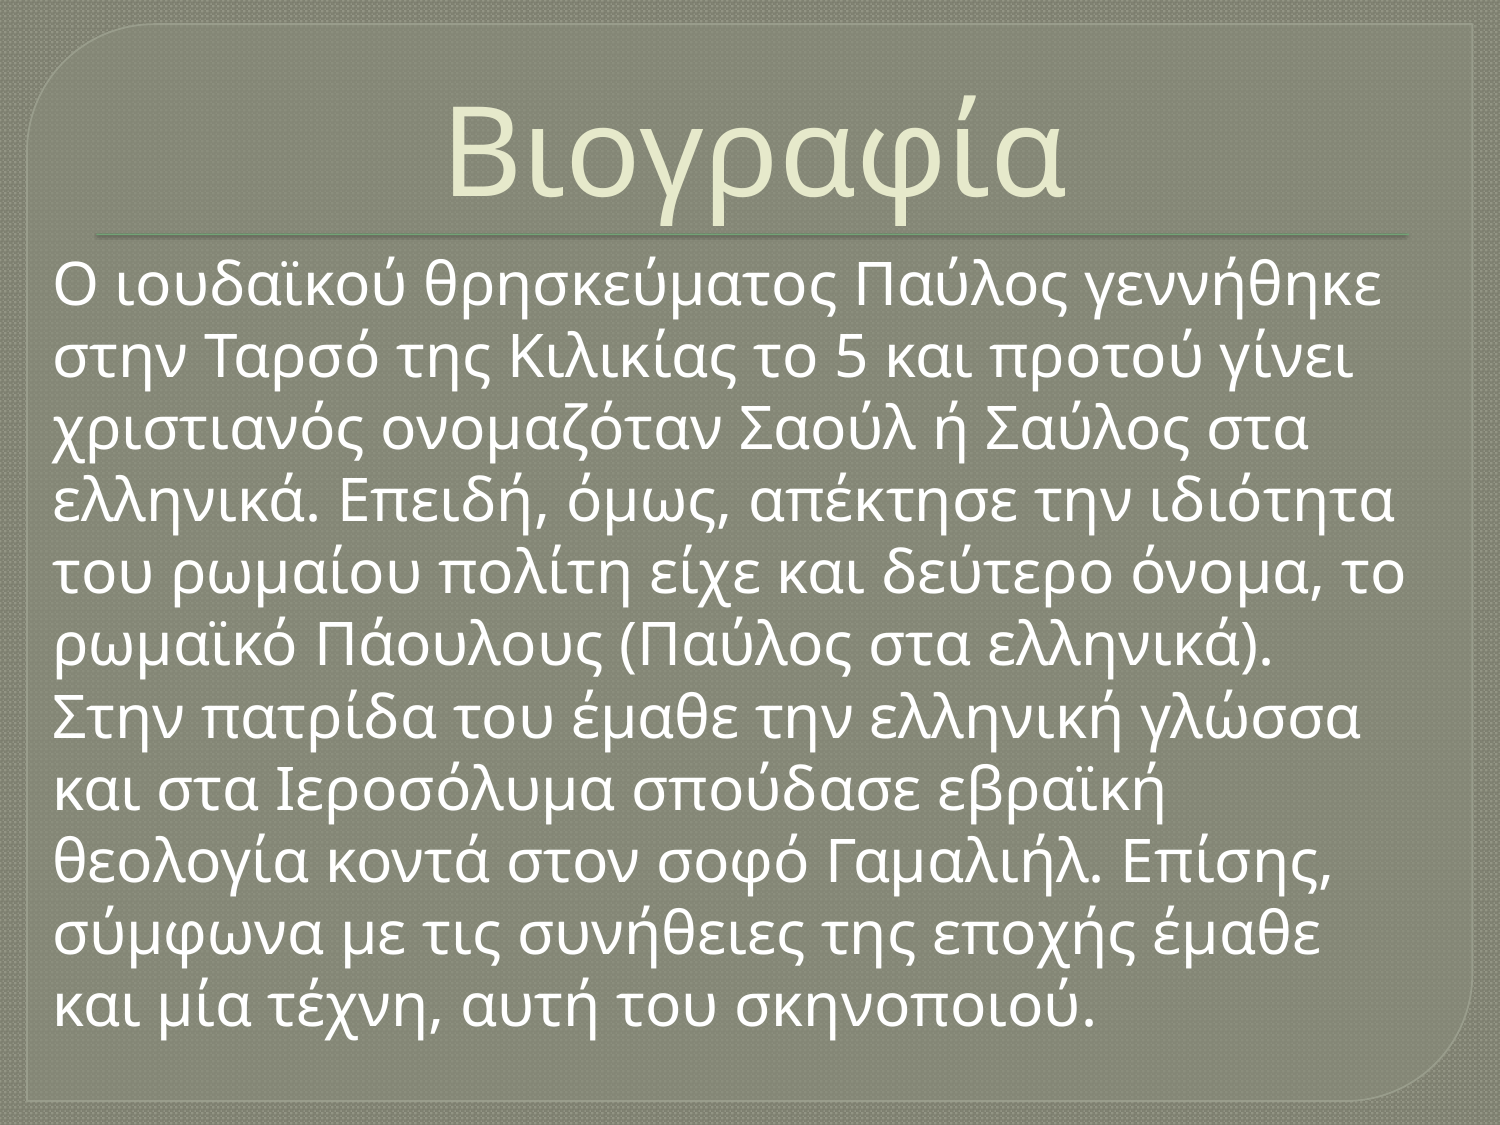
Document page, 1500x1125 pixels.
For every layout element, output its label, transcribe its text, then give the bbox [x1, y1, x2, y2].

title Βιογραφία [75, 41, 1425, 230]
list Ο ιουδαϊκού θρησκεύματος Παύλος γεννήθηκε στην Ταρσό της Κιλικίας το 5 και προτού γίνει χριστιανός ονομαζόταν Σαούλ ή Σαύλος στα ελληνικά. Επειδή, όμως, απέκτησε την ιδιότητα του ρωμαίου πολίτη είχε και δεύτερο όνομα, το ρωμαϊκό Πάουλους (Παύλος στα ελληνικά). Στην πατρίδα του έμαθε την ελληνική γλώσσα και στα Ιεροσόλυμα σπούδασε εβραϊκή θεολογία κοντά στον σοφό Γαμαλιήλ. Επίσης, σύμφωνα με τις συνήθειες της εποχής έμαθε και μία τέχνη, αυτή του σκηνοποιού. [37, 237, 1500, 1125]
